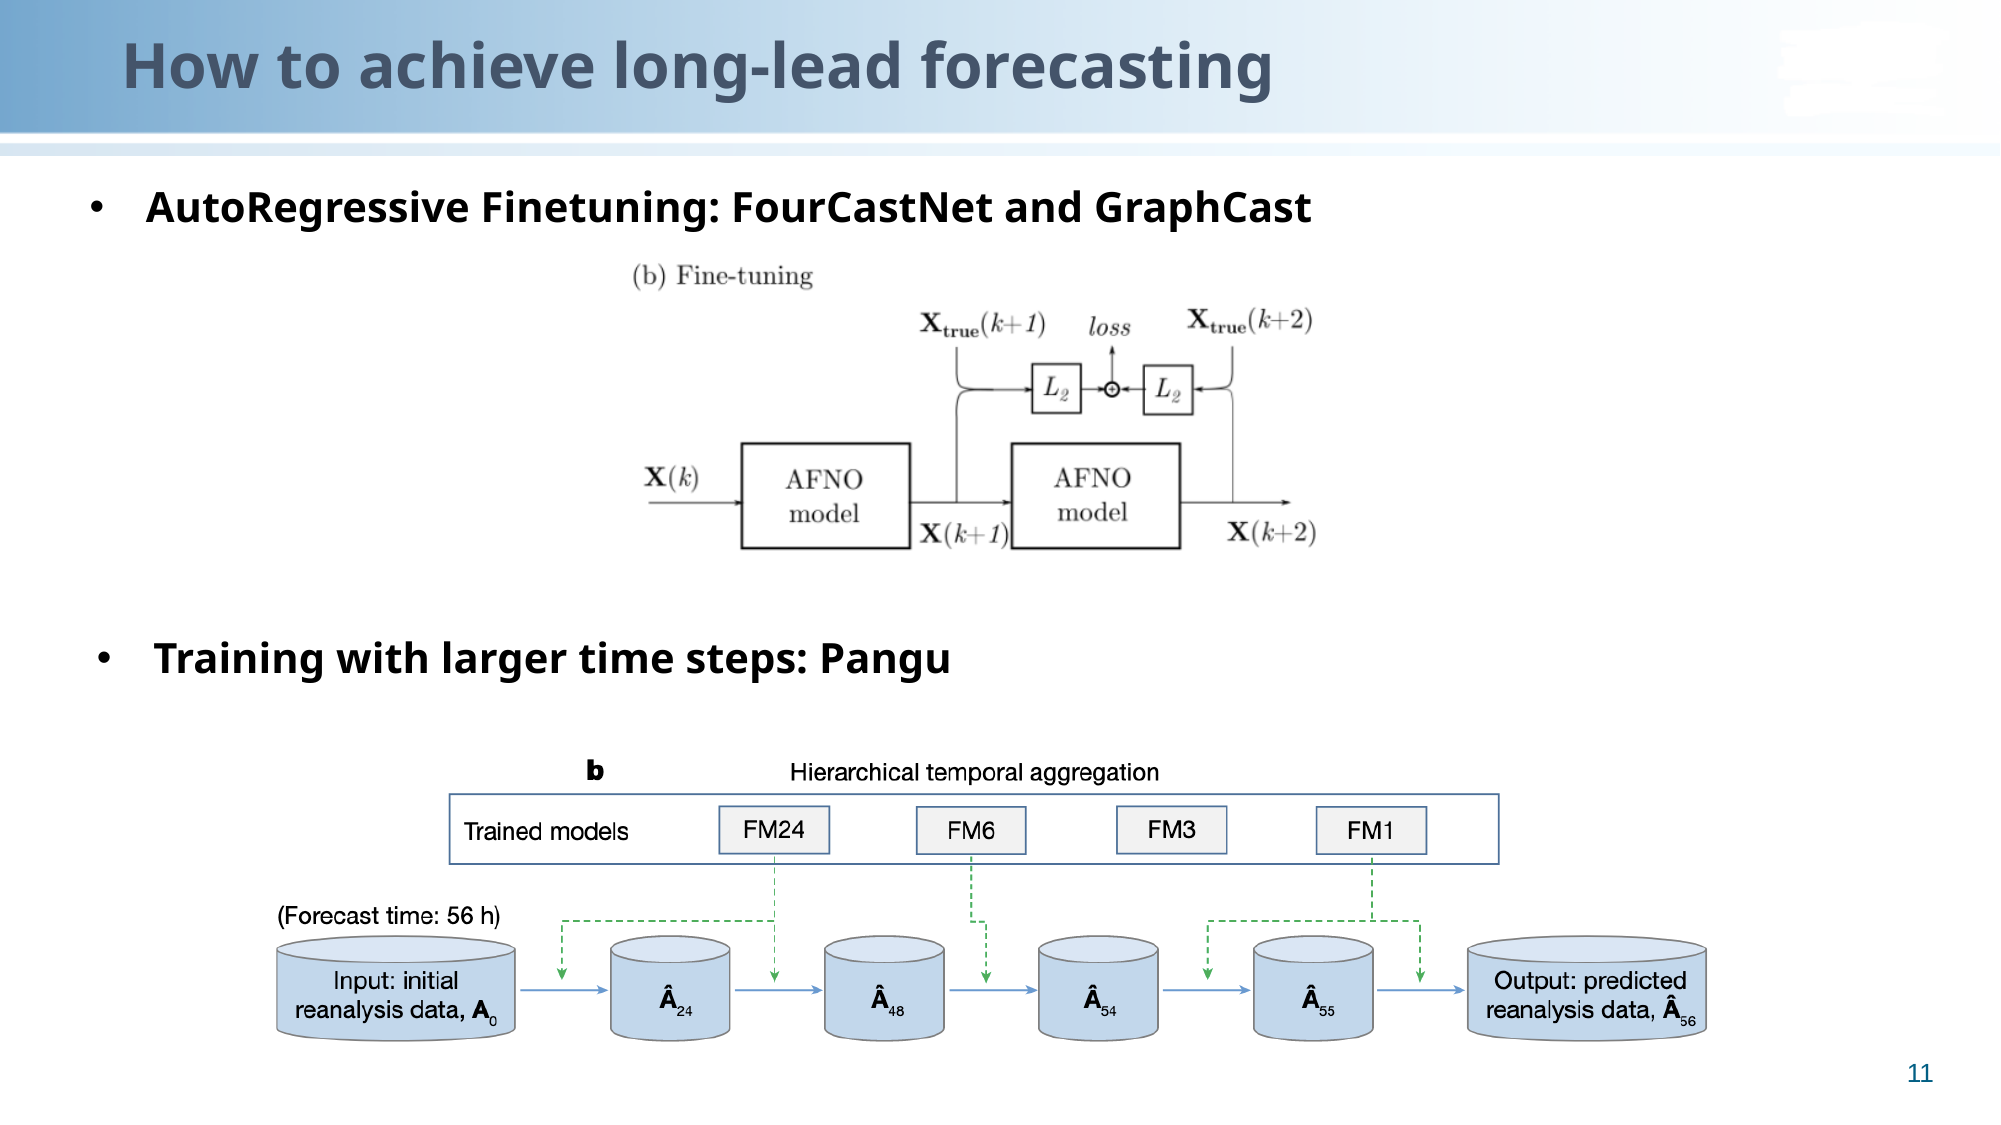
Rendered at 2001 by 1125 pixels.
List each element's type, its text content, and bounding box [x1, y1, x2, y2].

picture [625, 256, 1333, 564]
picture [218, 750, 1740, 1054]
text_box Training with larger time steps: Pangu [82, 624, 967, 690]
text_box AutoRegressive Finetuning: FourCastNet and GraphCast [74, 173, 1328, 239]
picture [0, 0, 2000, 156]
list How to achieve long-lead forecasting [106, 26, 1292, 109]
